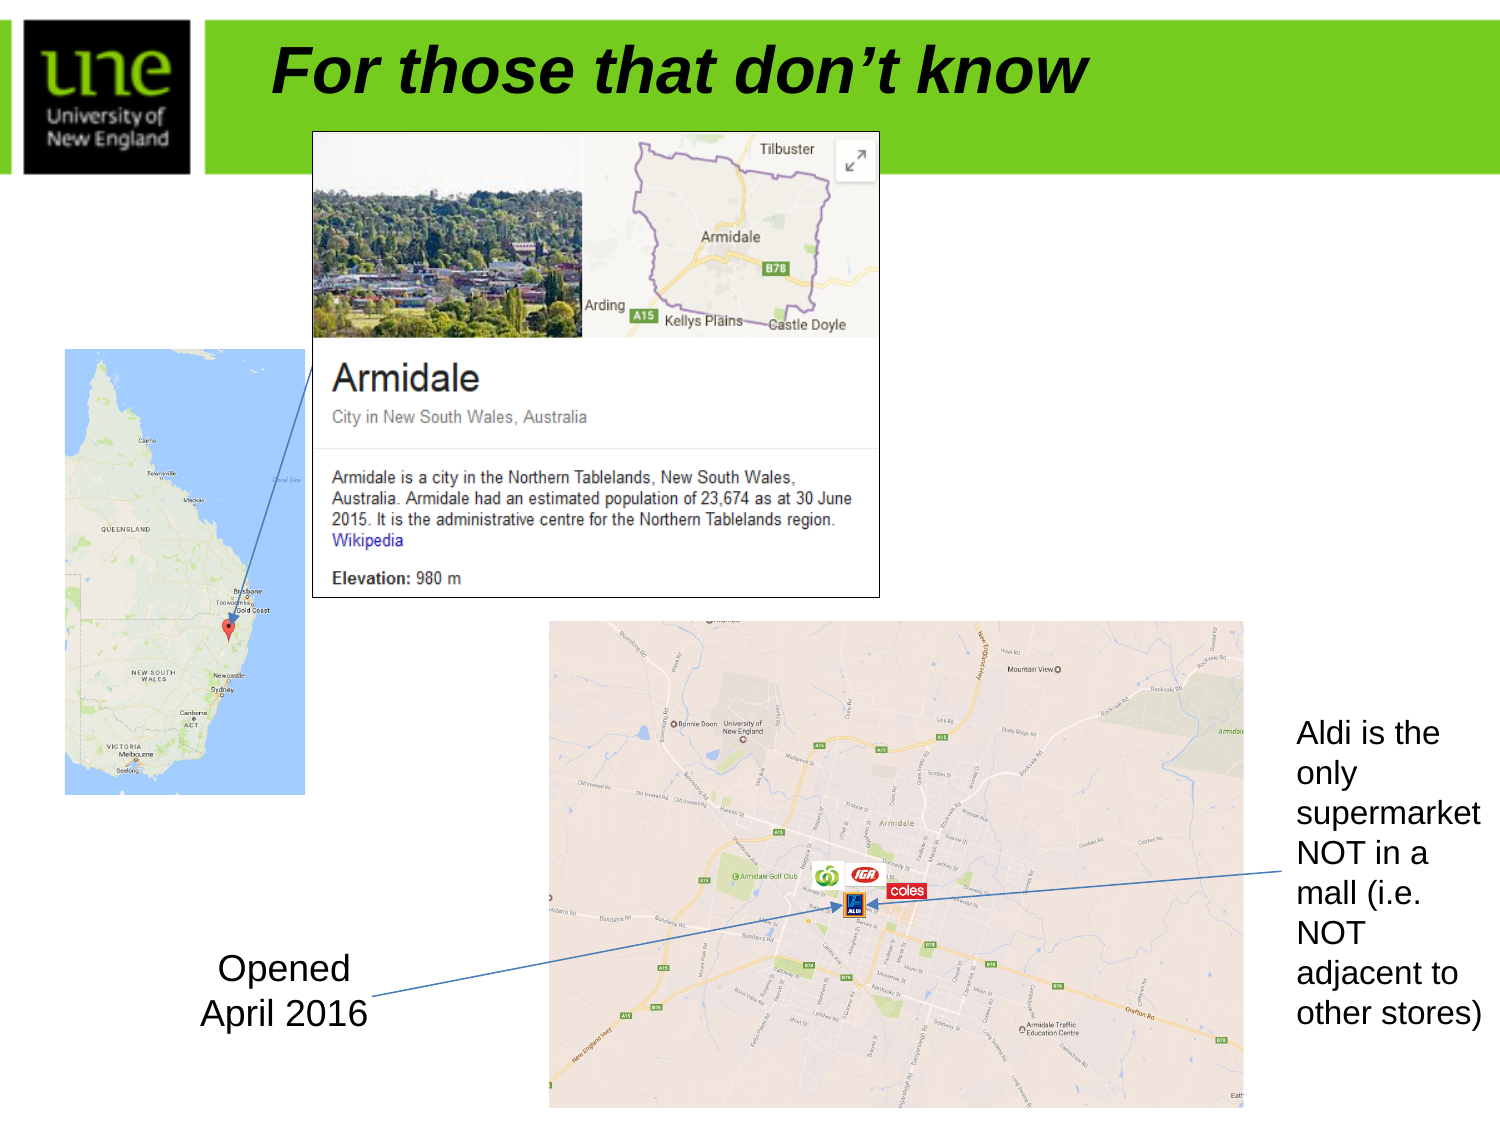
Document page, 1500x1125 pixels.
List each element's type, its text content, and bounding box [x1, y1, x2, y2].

text_box Opened April 2016 [185, 936, 384, 1042]
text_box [865, 873, 1282, 906]
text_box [548, 621, 1244, 1108]
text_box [371, 904, 844, 997]
text_box Aldi is the only supermarket NOT in a mall (i.e. NOT adjacent to other stores) [1281, 704, 1500, 1039]
text_box For those that don’t know [257, 19, 1103, 114]
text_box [230, 364, 314, 627]
picture [0, 0, 1500, 1125]
